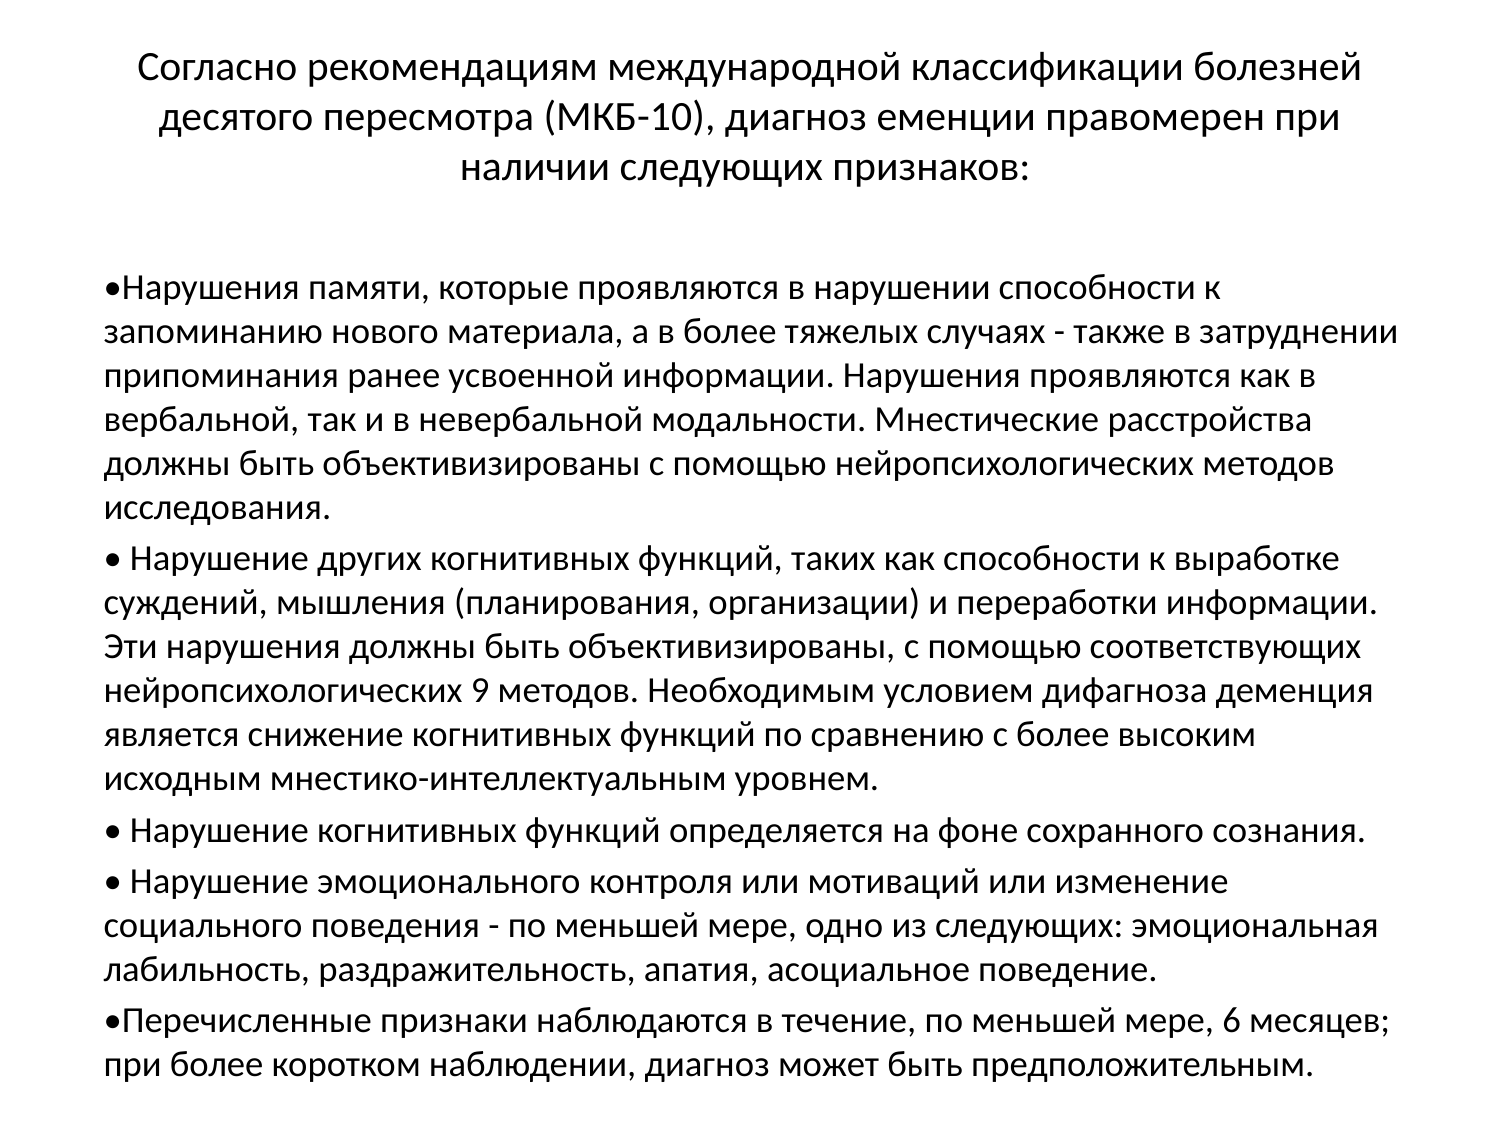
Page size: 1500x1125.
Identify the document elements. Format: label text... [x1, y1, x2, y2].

title Согласно рекомендациям международной классификации болезней десятого пересмотра (МКБ-10), диагноз еменции правомерен при наличии следующих признаков: [75, 45, 1425, 233]
list •Нарушения памяти, которые проявляются в нарушении способности к запоминанию нового материала, а в более тяжелых случаях - также в затруднении припоминания ранее усвоенной информации. Нарушения проявляются как в вербальной, так и в невербальной модальности. Мнестические расстройства должны быть объективизированы с помощью нейропсихологических методов исследования. • Нарушение других когнитивных функций, таких как способности к выработке суждений, мышления (планирования, организации) и переработки информации. Эти нарушения должны быть объективизированы, с помощью соответствующих нейропсихологических 9 методов. Необходимым условием дифагноза деменция является снижение когнитивных функций по сравнению с более высоким исходным мнестико-интеллектуальным уровнем. • Нарушение когнитивных функций определяется на фоне сохранного сознания. • Нарушение эмоционального контроля или мотиваций или изменение социального поведения - по меньшей мере, одно из следующих: эмоциональная лабильность, раздражительность, апатия, асоциальное поведение. •Перечисленные признаки наблюдаются в течение, по меньшей мере, 6 месяцев; при более коротком наблюдении, диагноз может быть предположительным. [88, 255, 1439, 1125]
